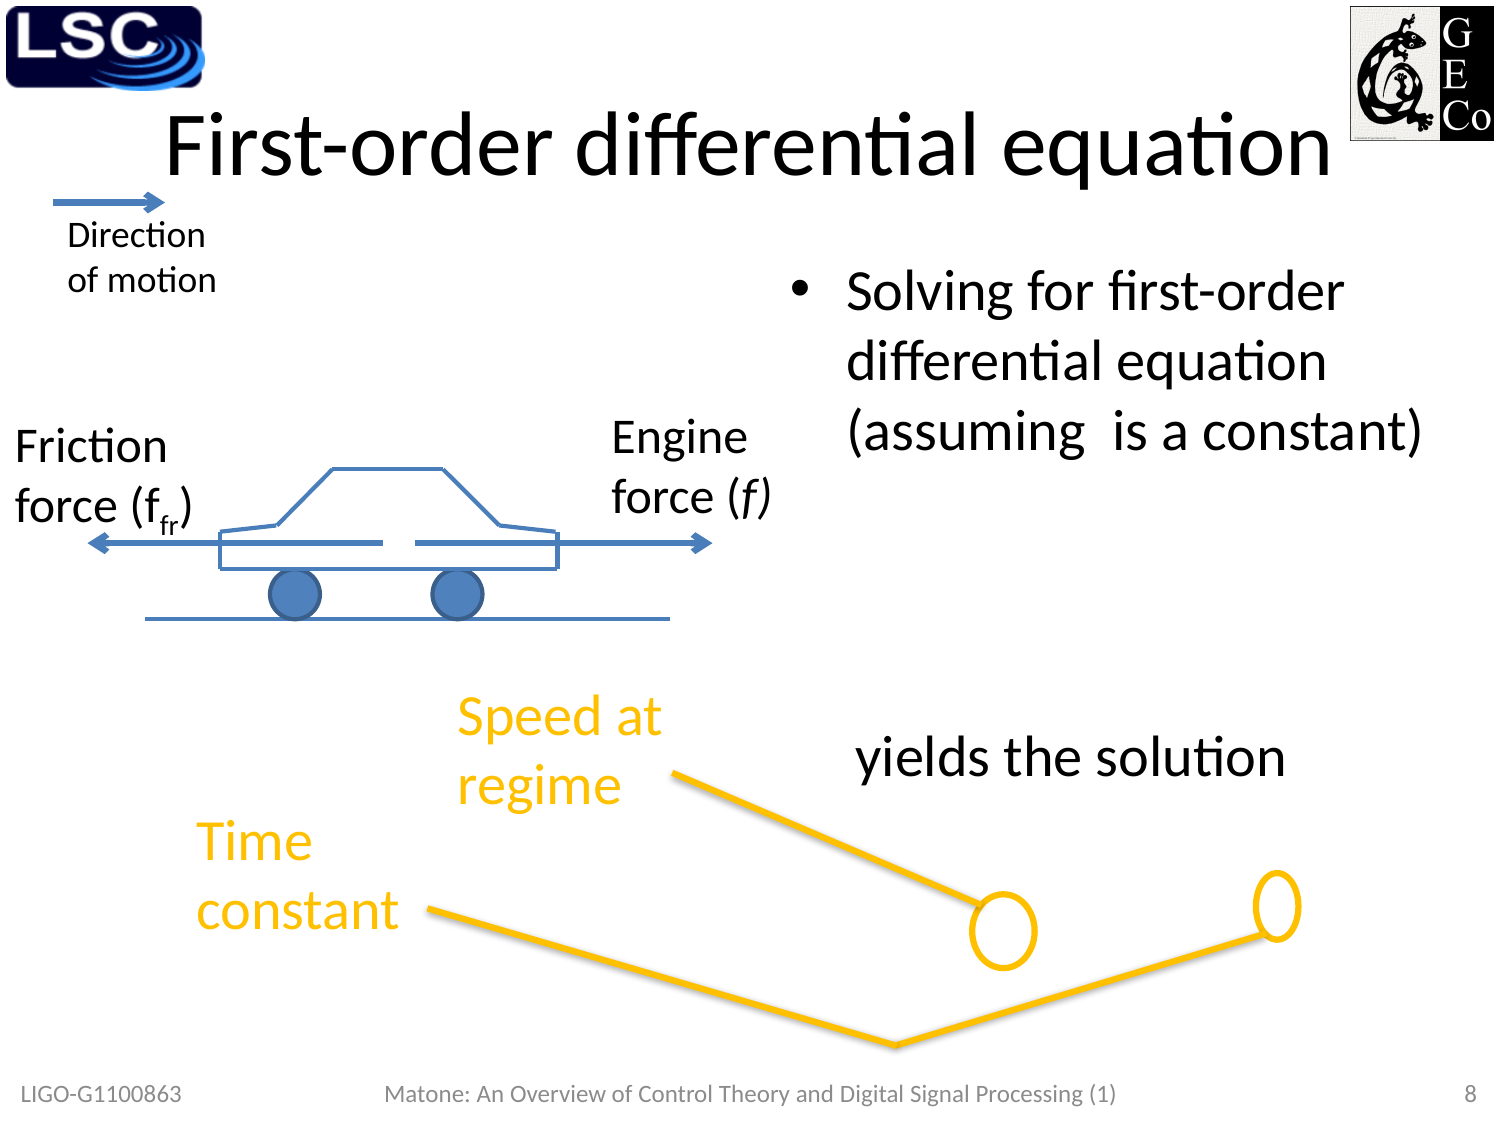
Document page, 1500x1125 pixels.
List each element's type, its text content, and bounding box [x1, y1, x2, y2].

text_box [442, 669, 1035, 792]
picture [6, 6, 205, 91]
slide_number LIGO-G1100863 [5, 1062, 356, 1123]
footer Matone: An Overview of Control Theory and Digital Signal Processing (1) [356, 1062, 1281, 1123]
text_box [181, 793, 1299, 1047]
title Practice [93, 544, 216, 549]
slide_number 8 [1281, 1062, 1493, 1123]
picture [1350, 6, 1494, 141]
title First-order differential equation [75, 45, 1425, 233]
text_box Friction force (ffr) [0, 405, 245, 549]
text_box [267, 578, 323, 618]
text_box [219, 468, 558, 570]
text_box Direction of motion [52, 202, 240, 308]
text_box Engine force (f) [596, 396, 800, 531]
text_box [430, 578, 485, 618]
